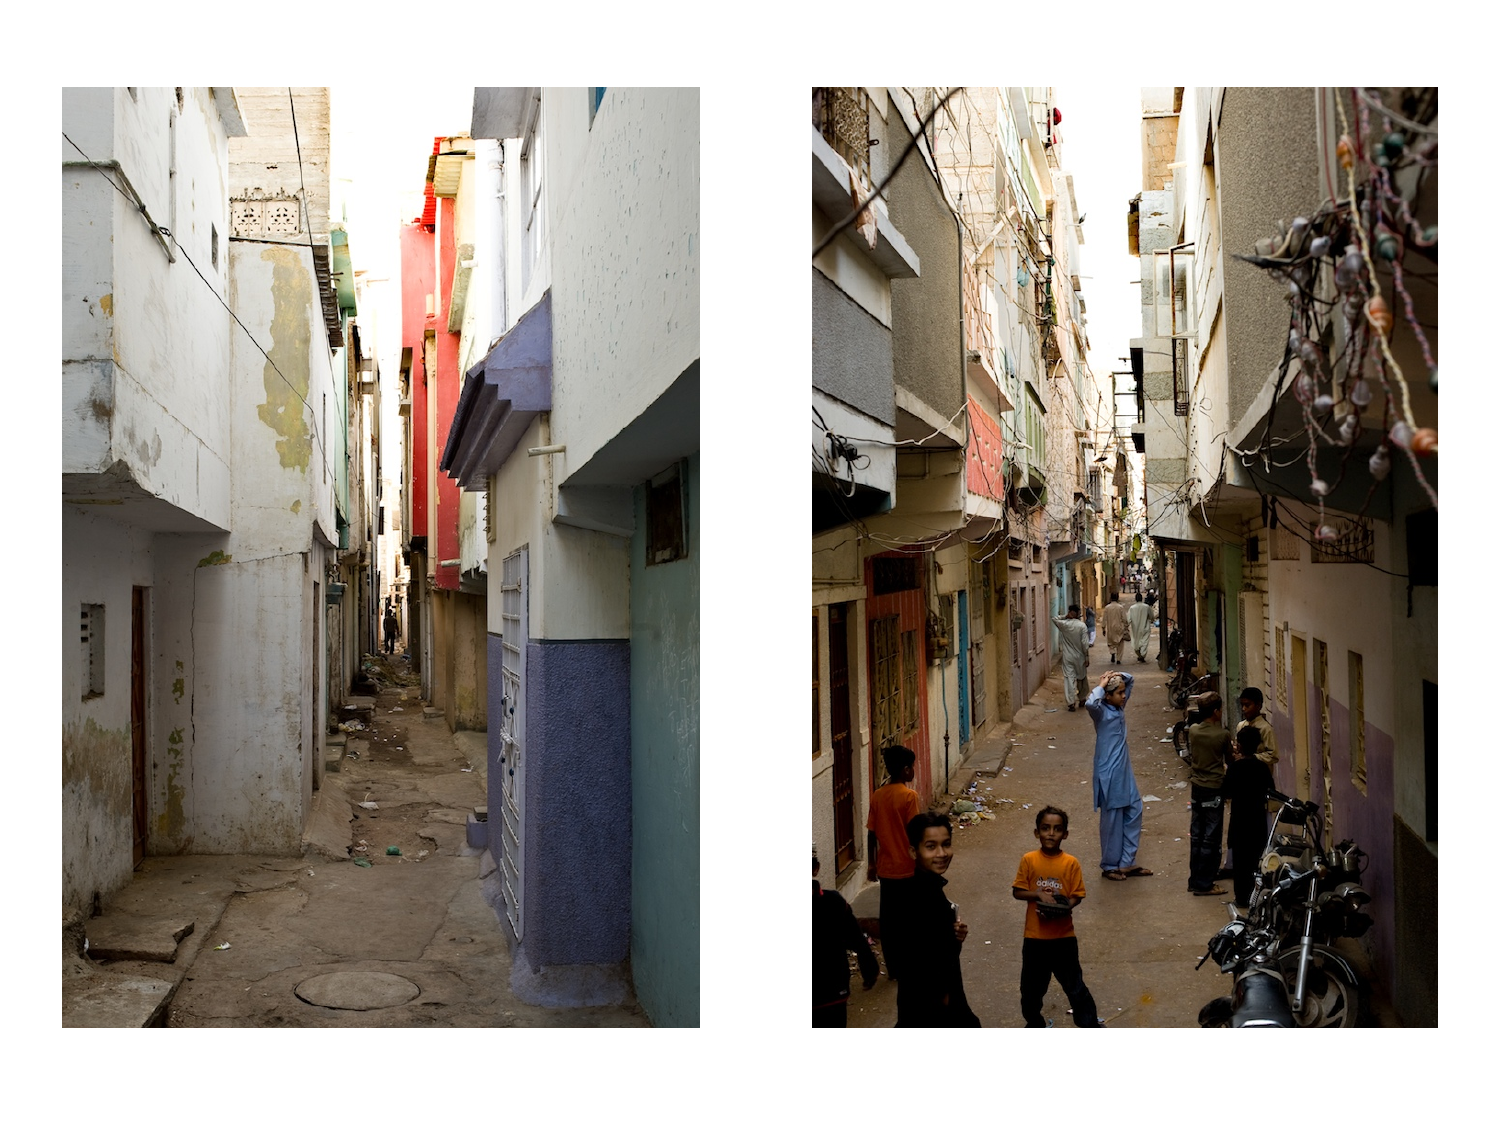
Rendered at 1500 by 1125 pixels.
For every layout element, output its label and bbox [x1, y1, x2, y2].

picture [812, 87, 1438, 1028]
picture [62, 87, 701, 1028]
